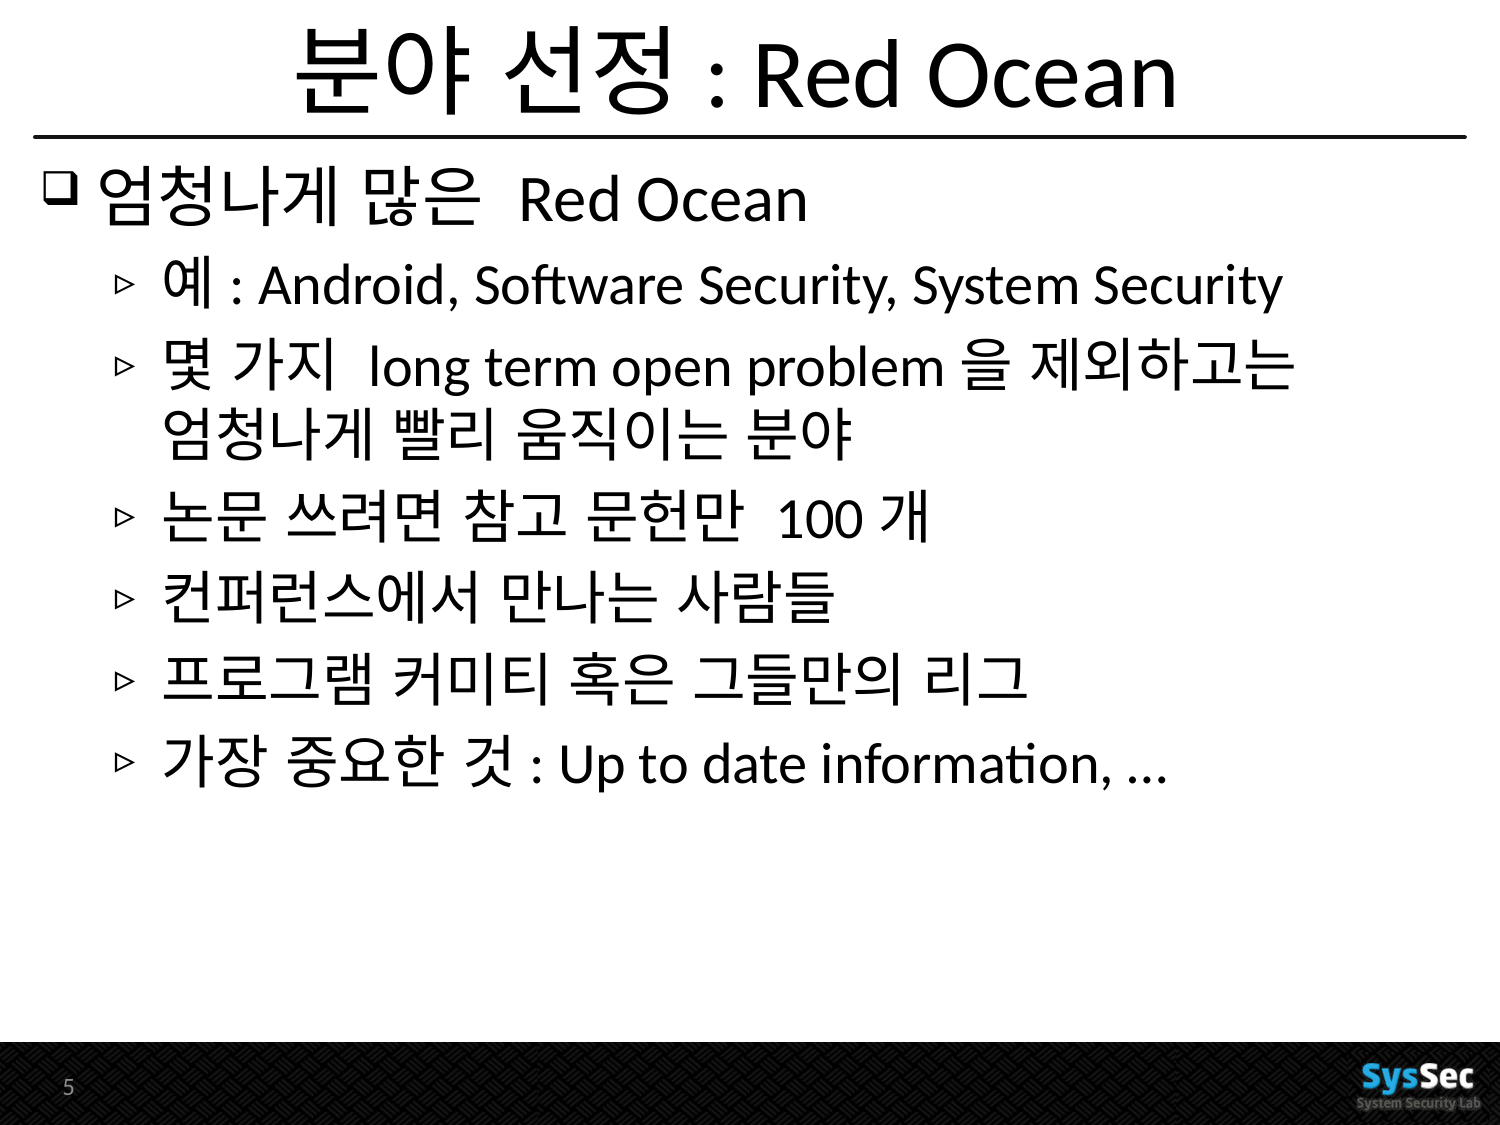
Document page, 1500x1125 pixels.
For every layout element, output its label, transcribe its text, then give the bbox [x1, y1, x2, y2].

title 분야 선정: Red Ocean [24, 2, 1471, 135]
slide_number 4 [24, 1055, 91, 1116]
list 엄청나게 많은 Red Ocean 예: Android, Software Security, System Security 몇 가지 long term open problem을 제외하고는 엄청나게 빨리 움직이는 분야 논문 쓰려면 참고 문헌만 100개 컨퍼런스에서 만나는 사람들 프로그램 커미티 혹은 그들만의 리그 가장 중요한 것: Up to date information, … [24, 147, 1471, 1043]
